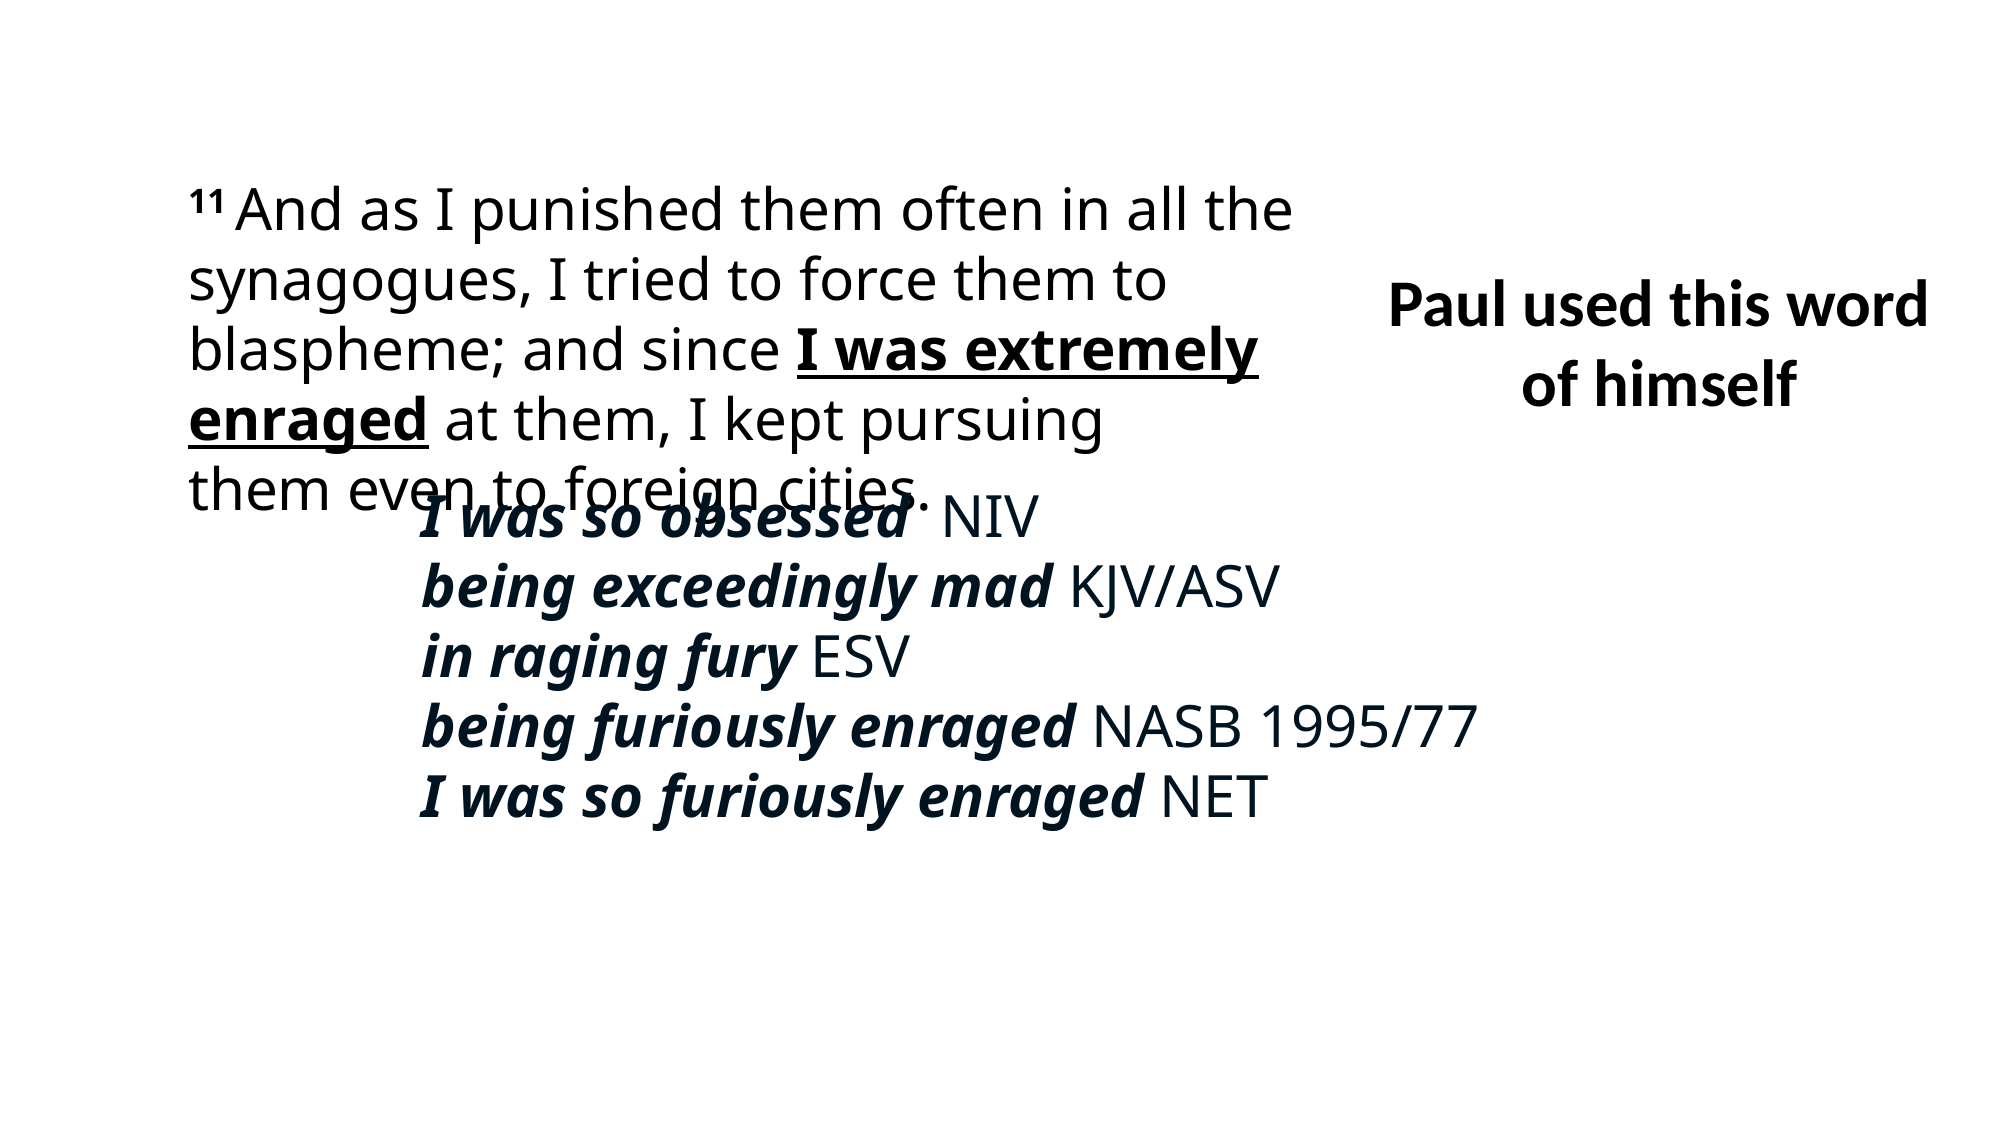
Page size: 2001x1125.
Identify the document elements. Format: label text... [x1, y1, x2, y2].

text_box Paul used this word of himself [1367, 252, 1953, 427]
text_box I was so obsessed NIV being exceedingly mad KJV/ASV in raging fury ESV being furiously enraged NASB 1995/77 I was so furiously enraged NET [407, 472, 1509, 837]
text_box 11 And as I punished them often in all the synagogues, I tried to force them to blaspheme; and since I was extremely enraged at them, I kept pursuing them even to foreign cities. [173, 164, 1355, 530]
